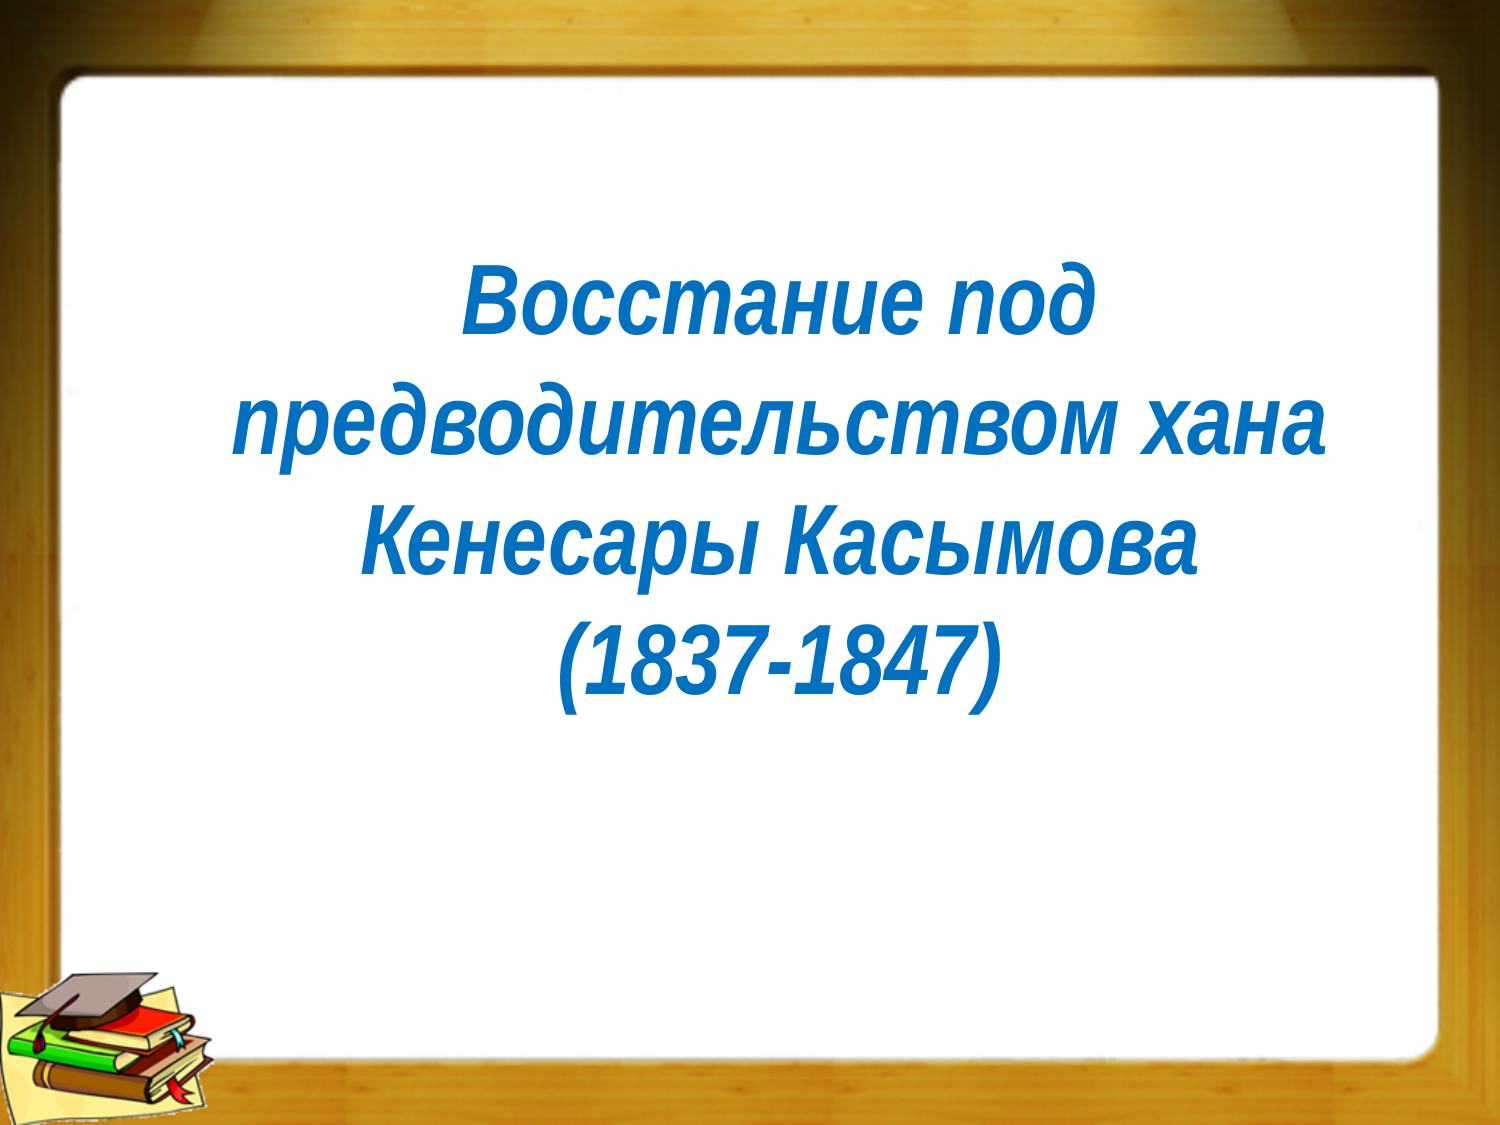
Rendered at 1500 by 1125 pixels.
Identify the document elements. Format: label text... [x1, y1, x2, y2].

title Восстание под предводительством хана Кенесары Касымова (1837-1847) [105, 292, 1456, 657]
picture [0, 0, 1500, 1125]
